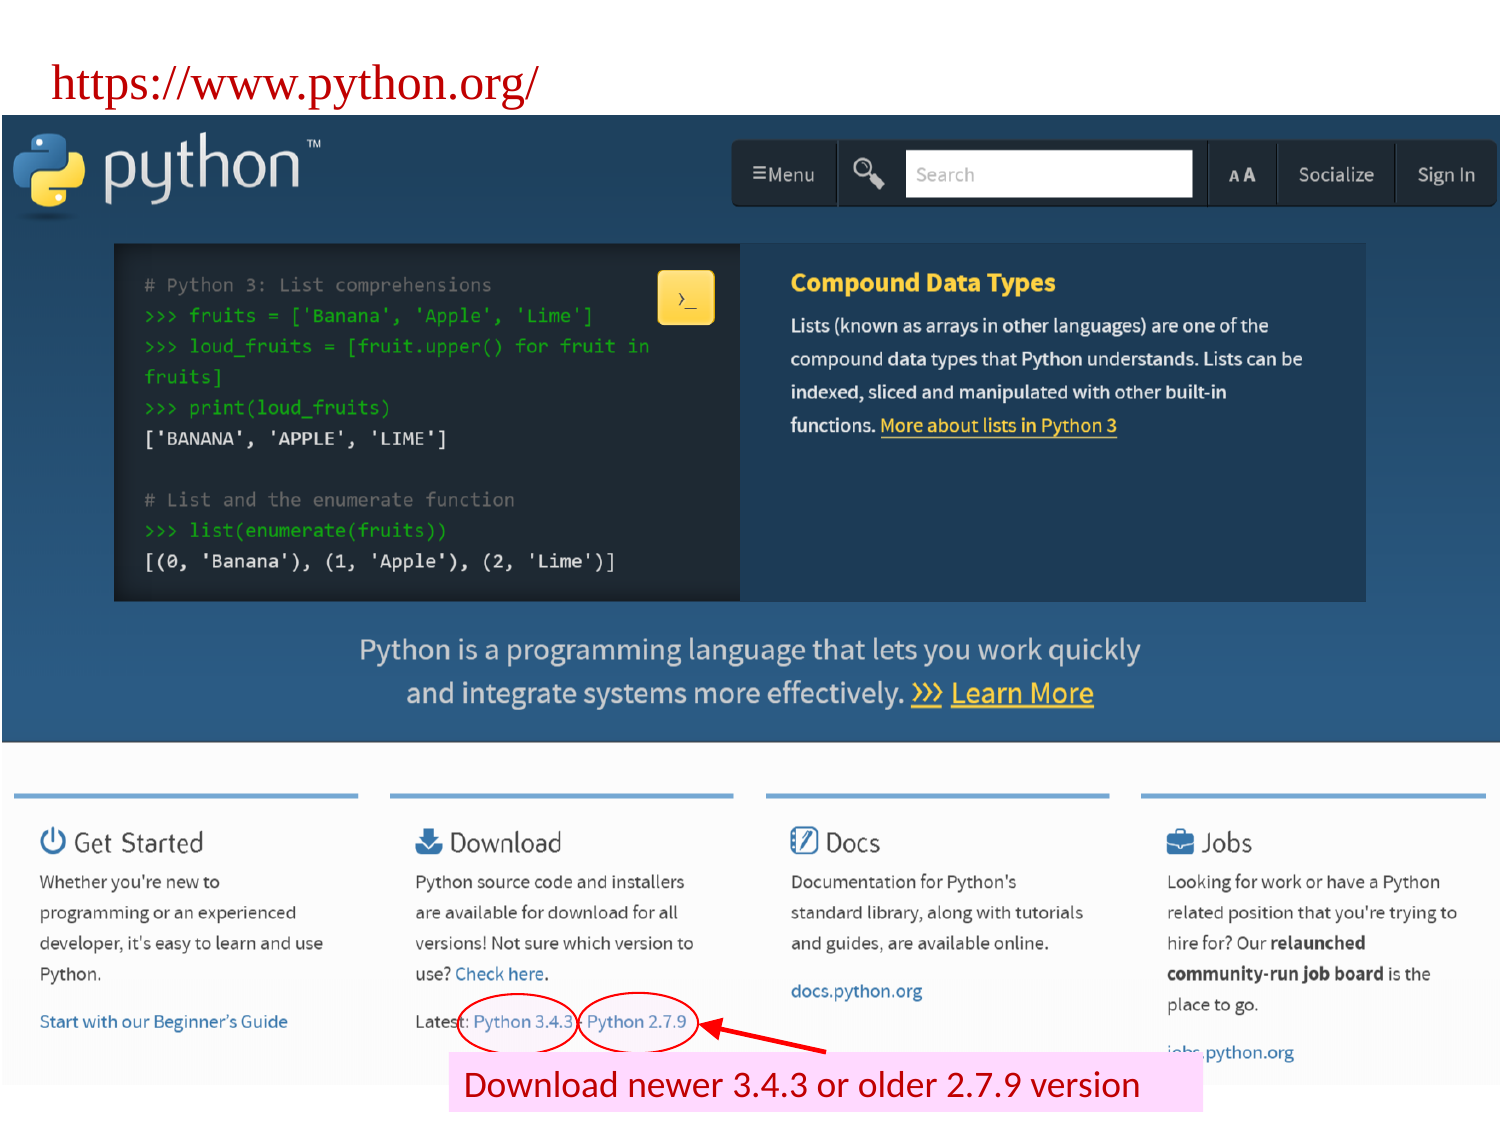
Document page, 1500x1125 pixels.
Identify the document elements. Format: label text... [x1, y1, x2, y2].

picture [2, 115, 1500, 1085]
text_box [698, 1023, 827, 1053]
text_box Download newer 3.4.3 or older 2.7.9 version [448, 1085, 1204, 1112]
text_box https://www.python.org/ [36, 42, 1445, 115]
